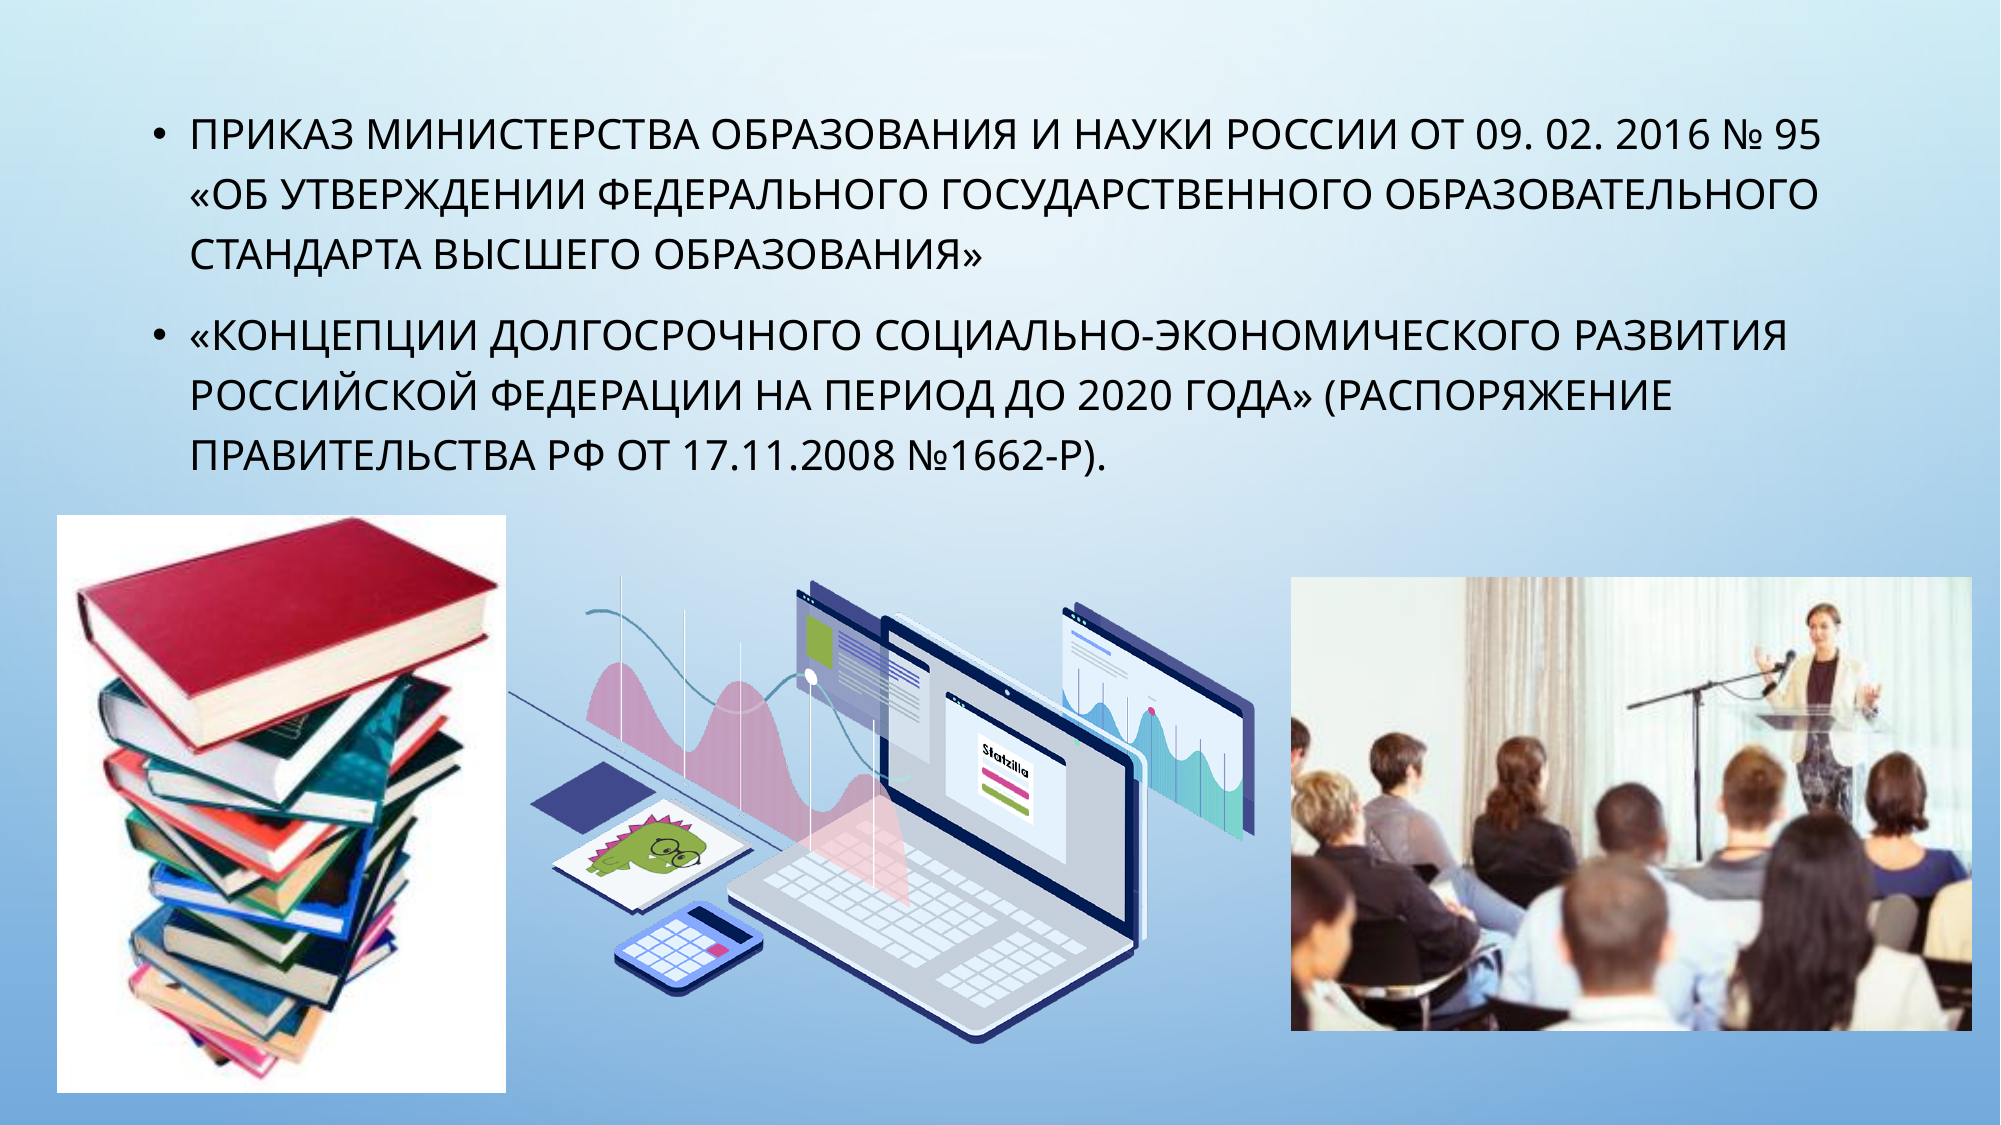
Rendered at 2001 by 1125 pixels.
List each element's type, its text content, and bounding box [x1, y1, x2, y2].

picture [1291, 576, 1972, 1031]
list Приказ Министерства образования и науки России от 09. 02. 2016 № 95 «Об утверждении федерального государственного образовательного стандарта высшего образования» «Концепции долгосрочного социально-экономического развития Российской Федерации на период до 2020 года» (Распоряжение Правительства РФ от 17.11.2008 №1662-р). [137, 90, 1863, 804]
picture [57, 514, 1264, 1094]
